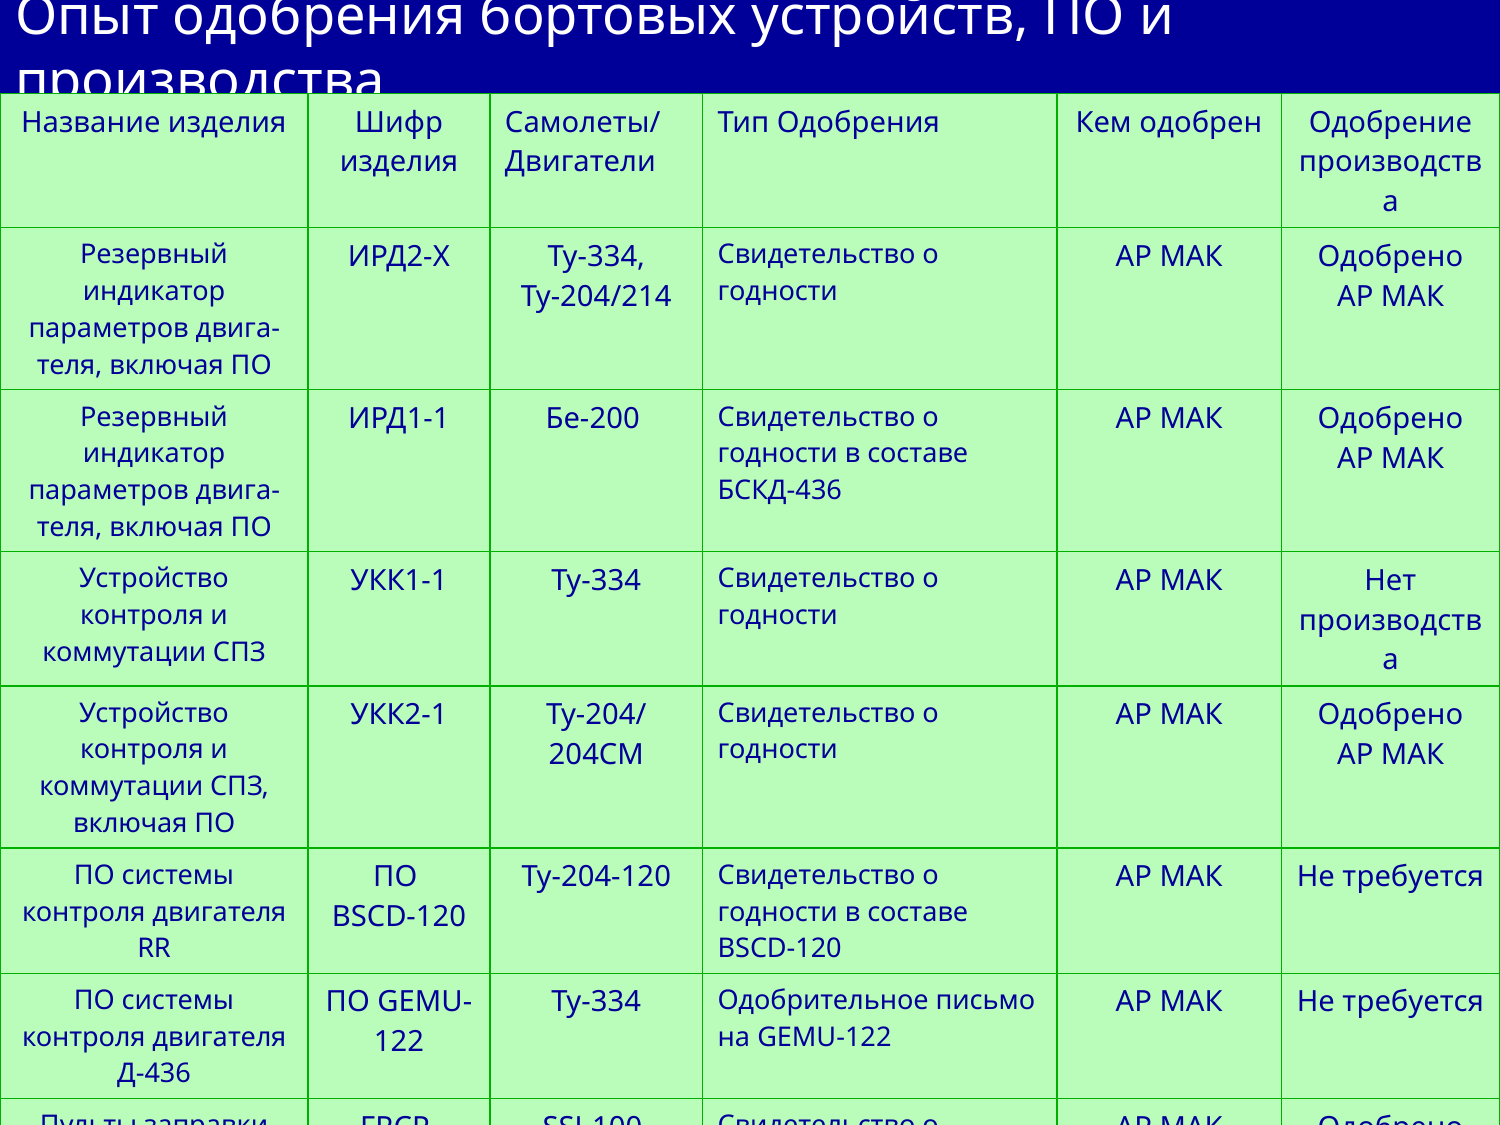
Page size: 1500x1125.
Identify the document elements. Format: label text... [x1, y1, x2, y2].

table_cell ПО BSCD-120 [309, 849, 489, 973]
table_cell АР МАК [1058, 390, 1281, 551]
table_header Самолеты/ Двигатели [491, 94, 702, 227]
table_header Тип Одобрения [703, 94, 1056, 227]
table_header Название изделия [1, 94, 307, 227]
title Опыт одобрения бортовых устройств, ПО и производства [0, 0, 1500, 91]
table_cell SSJ-100 [491, 1099, 702, 1125]
table_cell Ту-334 [491, 974, 702, 1098]
table_cell Резервный индикатор параметров двига-теля, включая ПО [1, 390, 307, 551]
table_cell АР МАК [1058, 974, 1281, 1098]
table_cell Свидетельство о годности [703, 687, 1056, 847]
table_cell АР МАК [1058, 228, 1281, 389]
table_cell Ту-334 [491, 552, 702, 685]
table_cell Ту-204/ 204СМ [491, 687, 702, 847]
table_cell Свидетельство о годности в составе БСКД-436 [703, 390, 1056, 551]
table_cell Одобрено АР МАК [1282, 390, 1499, 551]
table_cell Свидетельство о годности [703, 228, 1056, 389]
table_cell АР МАК [1058, 1099, 1281, 1125]
table_cell Не требуется [1282, 974, 1499, 1098]
table_cell АР МАК [1058, 552, 1281, 685]
table_header Шифр изделия [309, 94, 489, 227]
table_cell ПО системы контроля двигателя Д-436 [1, 974, 307, 1098]
table_cell Одобрено Zodiac [1282, 1099, 1499, 1125]
table_cell УКК2-1 [309, 687, 489, 847]
table_cell Свидетельство о годности в составе BSCD-120 [703, 849, 1056, 973]
table_cell Нет производства [1282, 552, 1499, 685]
table_cell Одобрено АР МАК [1282, 228, 1499, 389]
table_cell ПО системы контроля двигателя RR [1, 849, 307, 973]
table_cell Не требуется [1282, 849, 1499, 973]
table_header Кем одобрен [1058, 94, 1281, 227]
table_header Одобрение производства [1282, 94, 1499, 227]
table_cell ИРД1-1 [309, 390, 489, 551]
table_cell Свидетельство о годности в составе FQMC [703, 1099, 1056, 1125]
table_cell Бе-200 [491, 390, 702, 551]
table_cell АР МАК [1058, 849, 1281, 973]
table_cell Ту-334, Ту-204/214 [491, 228, 702, 389]
table_cell Устройство контроля и коммутации СПЗ, включая ПО [1, 687, 307, 847]
table_cell Ту-204-120 [491, 849, 702, 973]
table_cell Пульты заправки топлива [1, 1099, 307, 1125]
table_cell Устройство контроля и коммутации СПЗ [1, 552, 307, 685]
table_cell ИРД2-Х [309, 228, 489, 389]
table_cell ПО GEMU-122 [309, 974, 489, 1098]
table_cell АР МАК [1058, 687, 1281, 847]
table_cell FRCP, CRCP [309, 1099, 489, 1125]
table_cell Одобрительное письмо на GEMU-122 [703, 974, 1056, 1098]
table_cell Одобрено АР МАК [1282, 687, 1499, 847]
table_cell Резервный индикатор параметров двига-теля, включая ПО [1, 228, 307, 389]
table_cell УКК1-1 [309, 552, 489, 685]
table_cell Свидетельство о годности [703, 552, 1056, 685]
